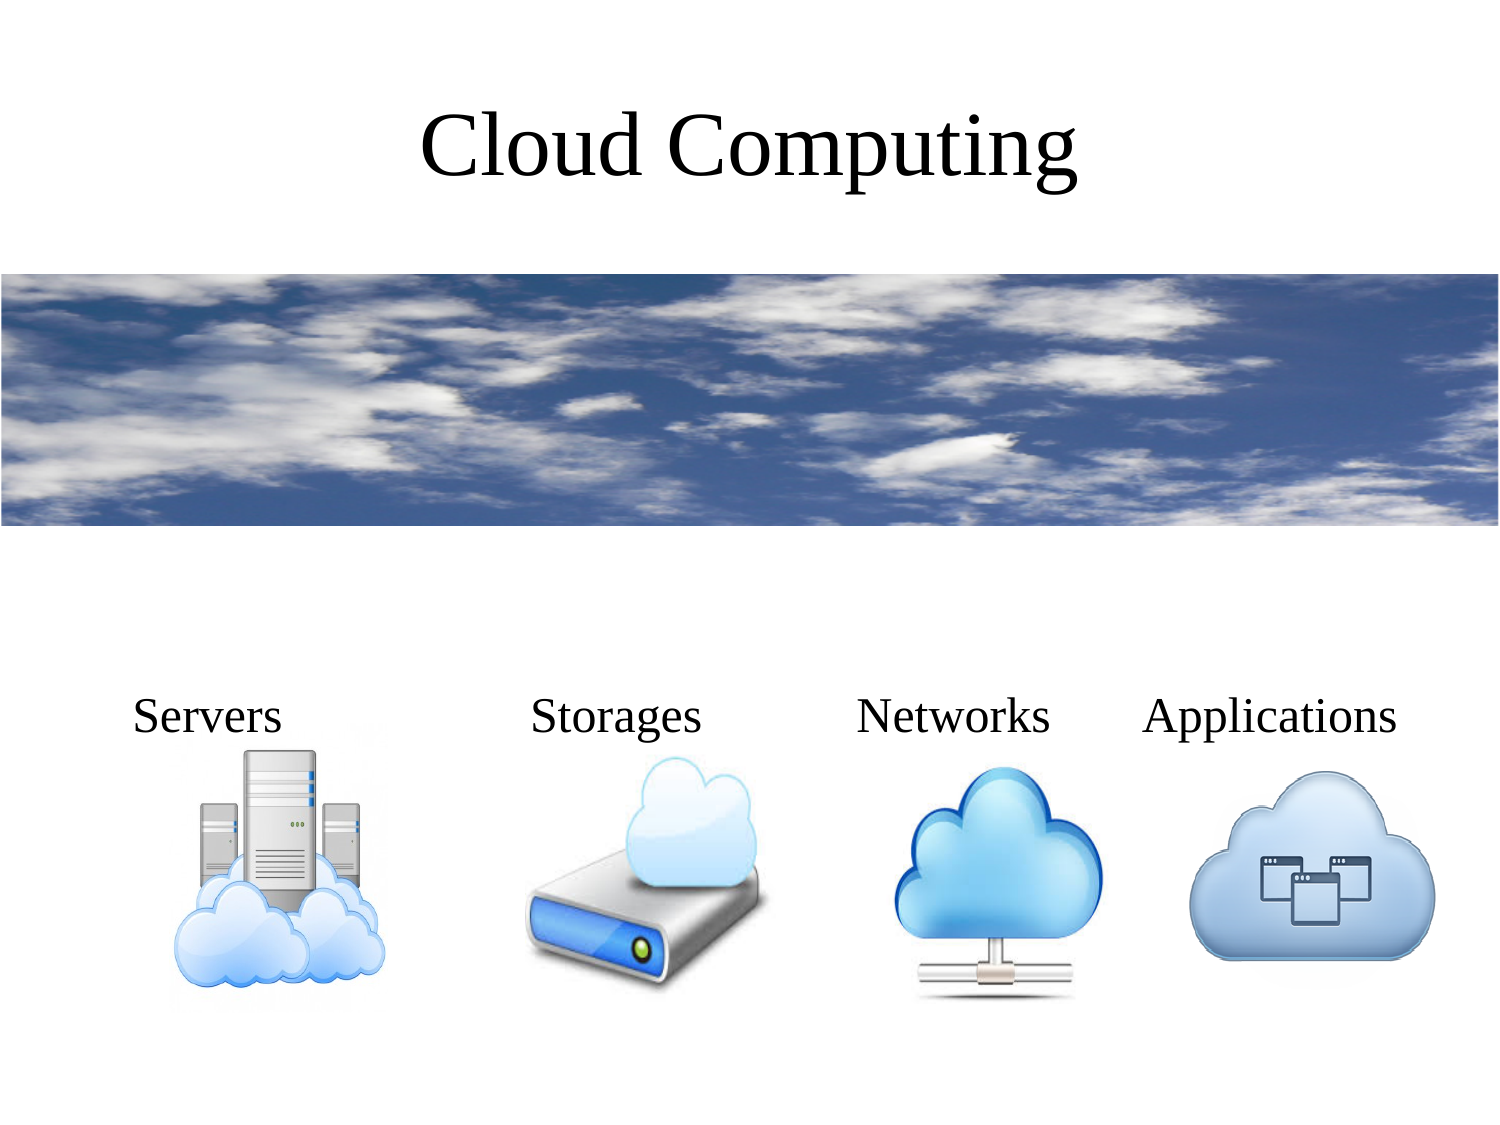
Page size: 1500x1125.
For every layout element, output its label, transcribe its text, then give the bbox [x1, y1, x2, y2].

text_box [837, 674, 1123, 1005]
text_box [499, 674, 781, 1013]
title Cloud Computing [75, 45, 1425, 233]
picture [0, 274, 1500, 527]
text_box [99, 674, 388, 1013]
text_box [1124, 674, 1439, 1078]
